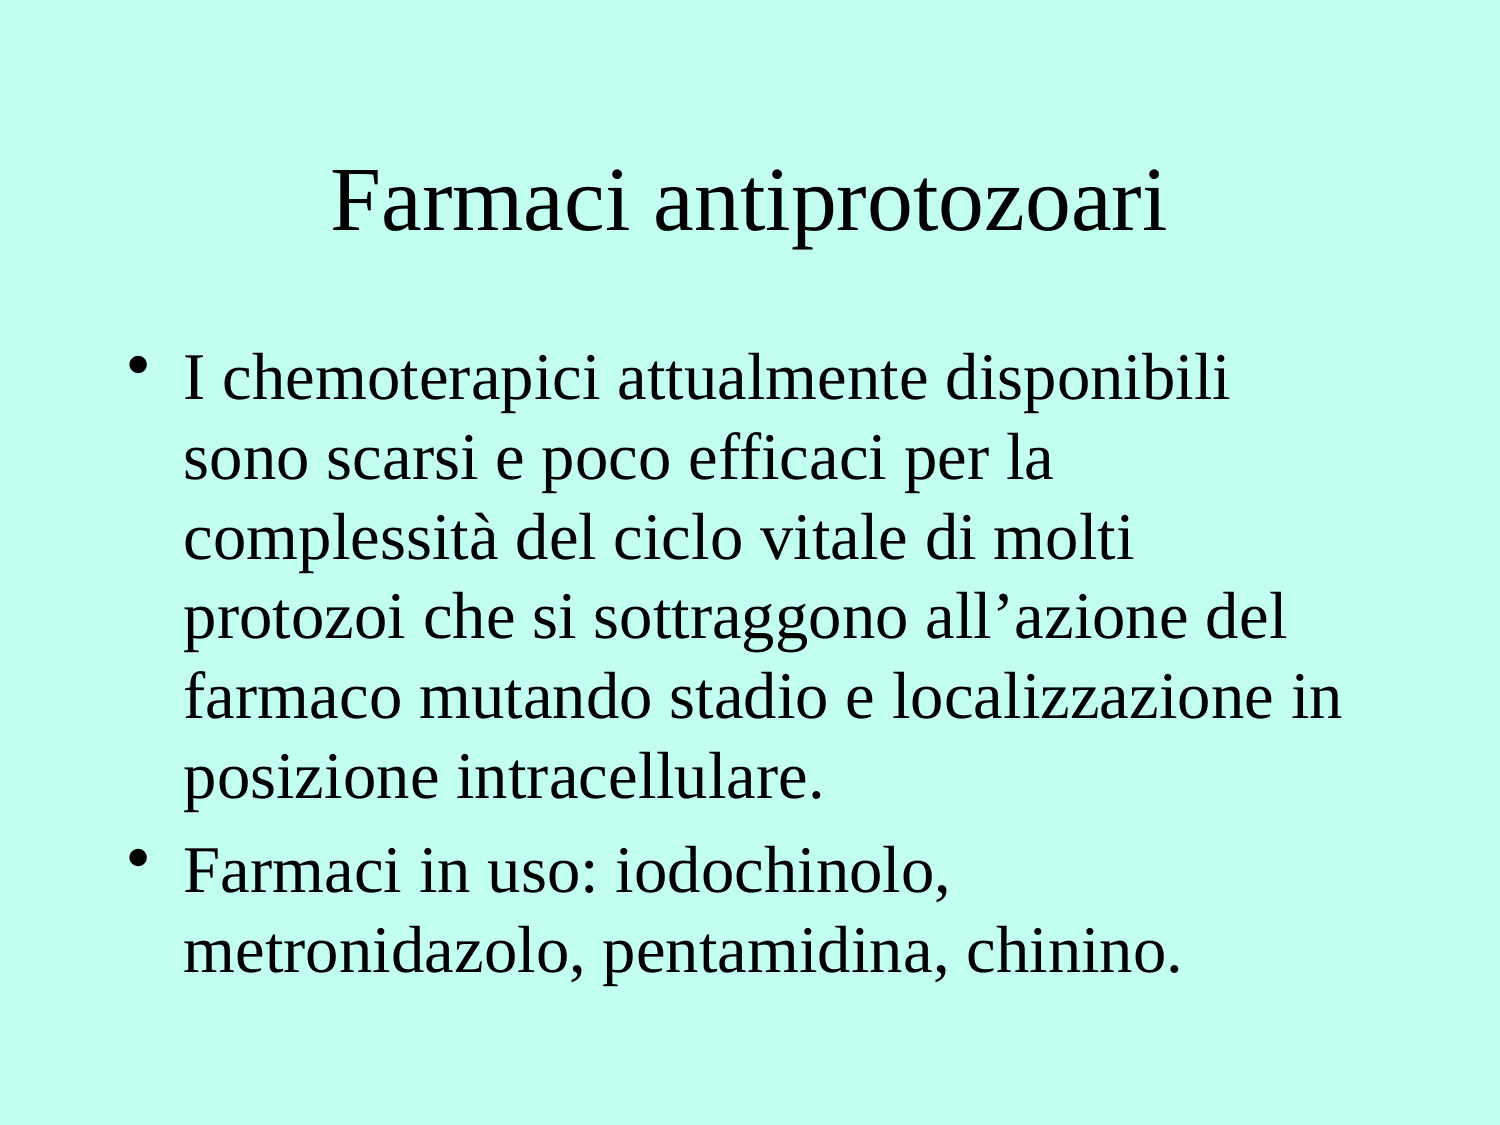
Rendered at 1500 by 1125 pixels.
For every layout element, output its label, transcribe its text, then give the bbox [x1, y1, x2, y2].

title Farmaci antiprotozoari [112, 99, 1388, 288]
list I chemoterapici attualmente disponibili sono scarsi e poco efficaci per la complessità del ciclo vitale di molti protozoi che si sottraggono all’azione del farmaco mutando stadio e localizzazione in posizione intracellulare. Farmaci in uso: iodochinolo, metronidazolo, pentamidina, chinino. [112, 324, 1388, 1001]
